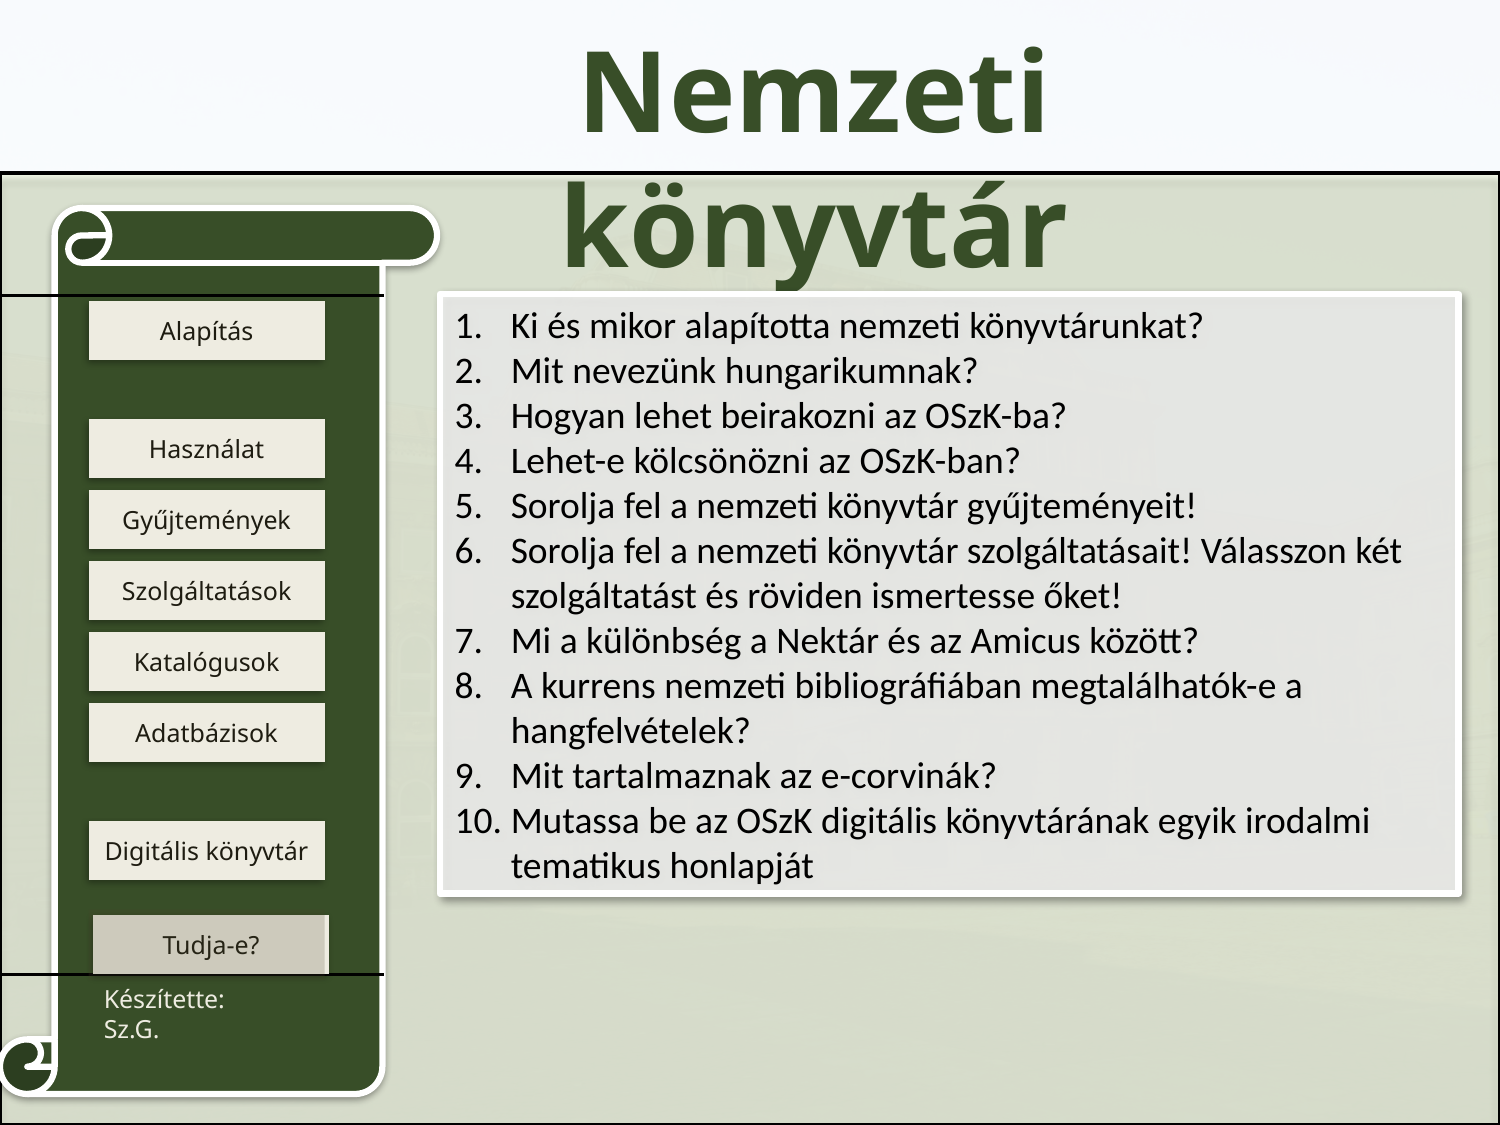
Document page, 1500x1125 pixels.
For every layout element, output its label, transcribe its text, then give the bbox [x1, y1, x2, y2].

text_box Ki és mikor alapította nemzeti könyvtárunkat? Mit nevezünk hungarikumnak? Hogyan lehet beirakozni az OSzK-ba? Lehet-e kölcsönözni az OSzK-ban? Sorolja fel a nemzeti könyvtár gyűjteményeit! Sorolja fel a nemzeti könyvtár szolgáltatásait! Válasszon két szolgáltatást és röviden ismertesse őket! Mi a különbség a Nektár és az Amicus között? A kurrens nemzeti bibliográfiában megtalálhatók-e a hangfelvételek? Mit tartalmaznak az e-corvinák? Mutassa be az OSzK digitális könyvtárának egyik irodalmi tematikus honlapját [439, 293, 1459, 894]
text_box [86, 907, 327, 982]
